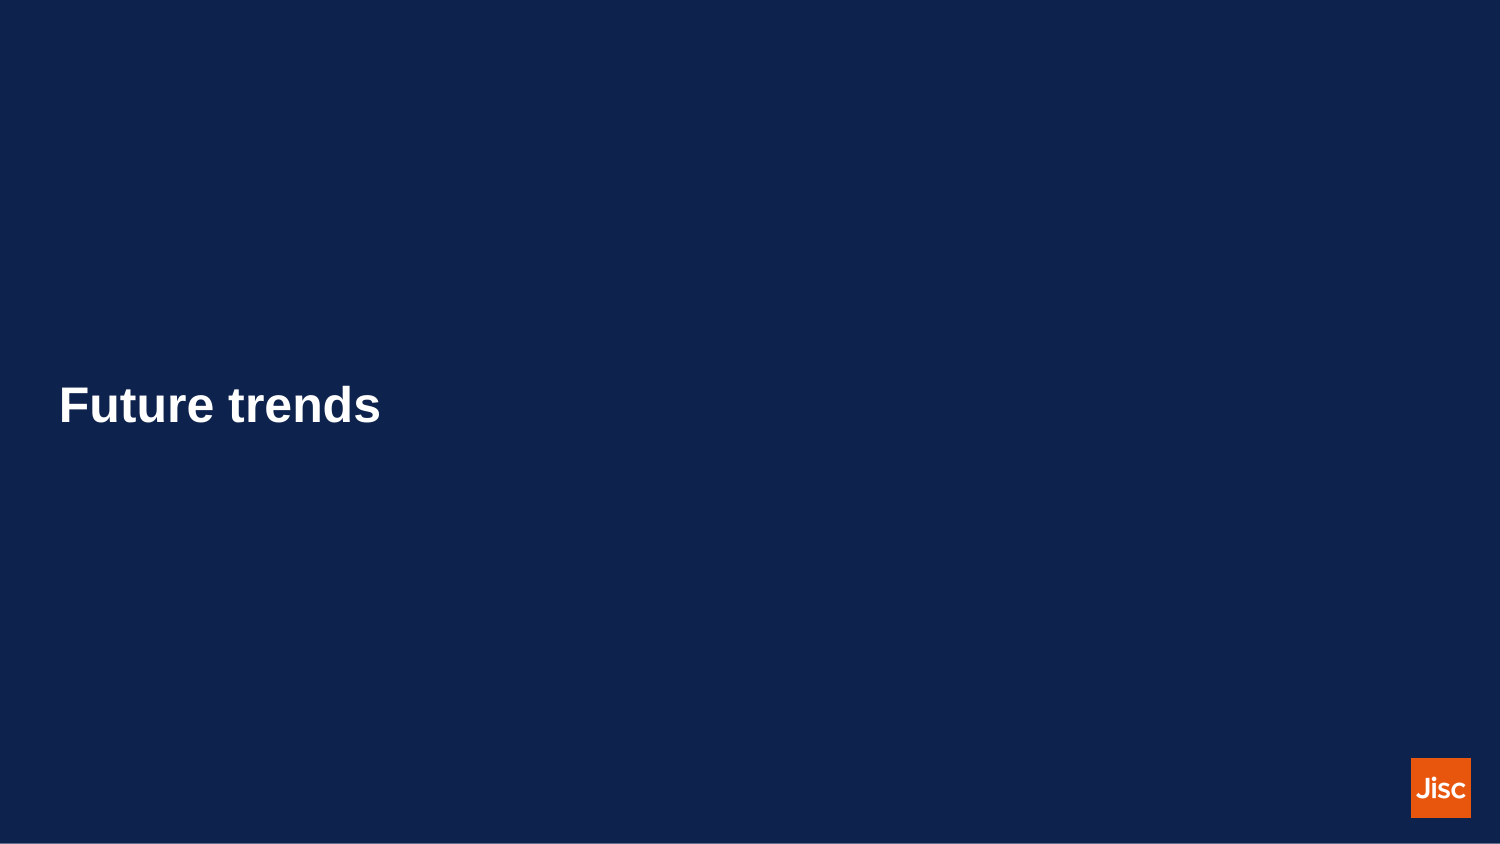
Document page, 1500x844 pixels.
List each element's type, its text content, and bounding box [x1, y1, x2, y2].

title Future trends [58, 372, 1129, 429]
picture [1411, 758, 1471, 818]
